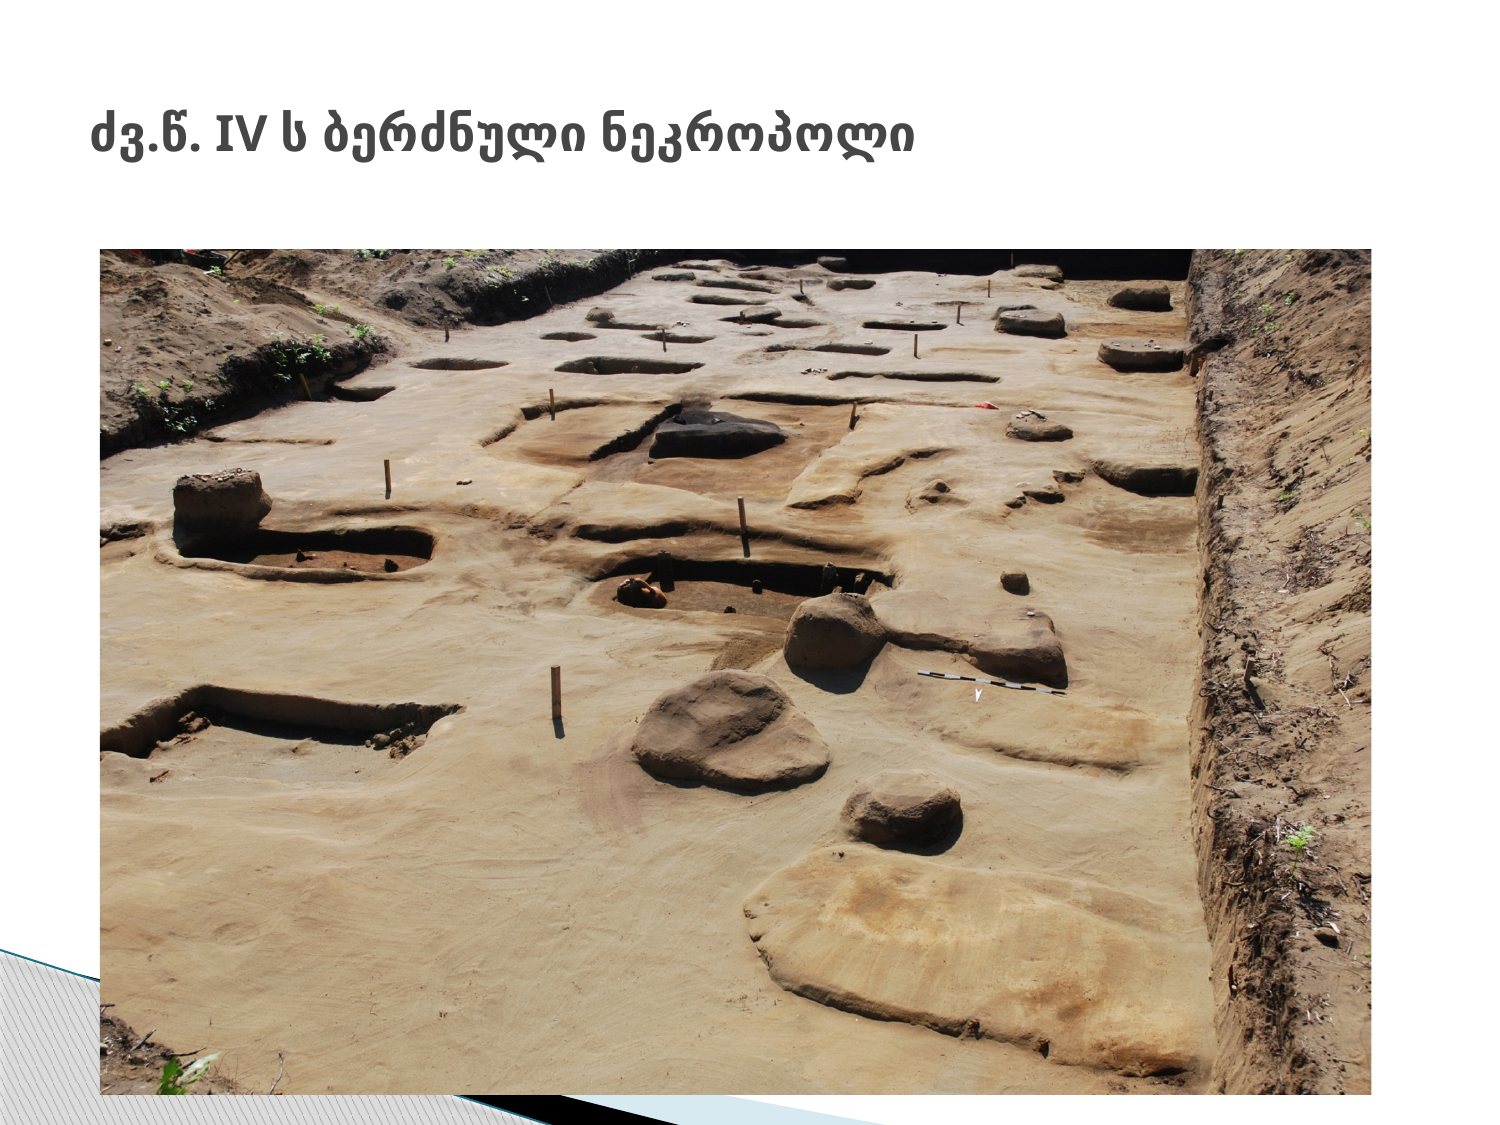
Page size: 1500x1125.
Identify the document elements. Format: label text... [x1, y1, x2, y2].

title ძვ.წ. IV ს ბერძნული ნეკროპოლი [75, 50, 1425, 213]
picture [99, 249, 1372, 1095]
